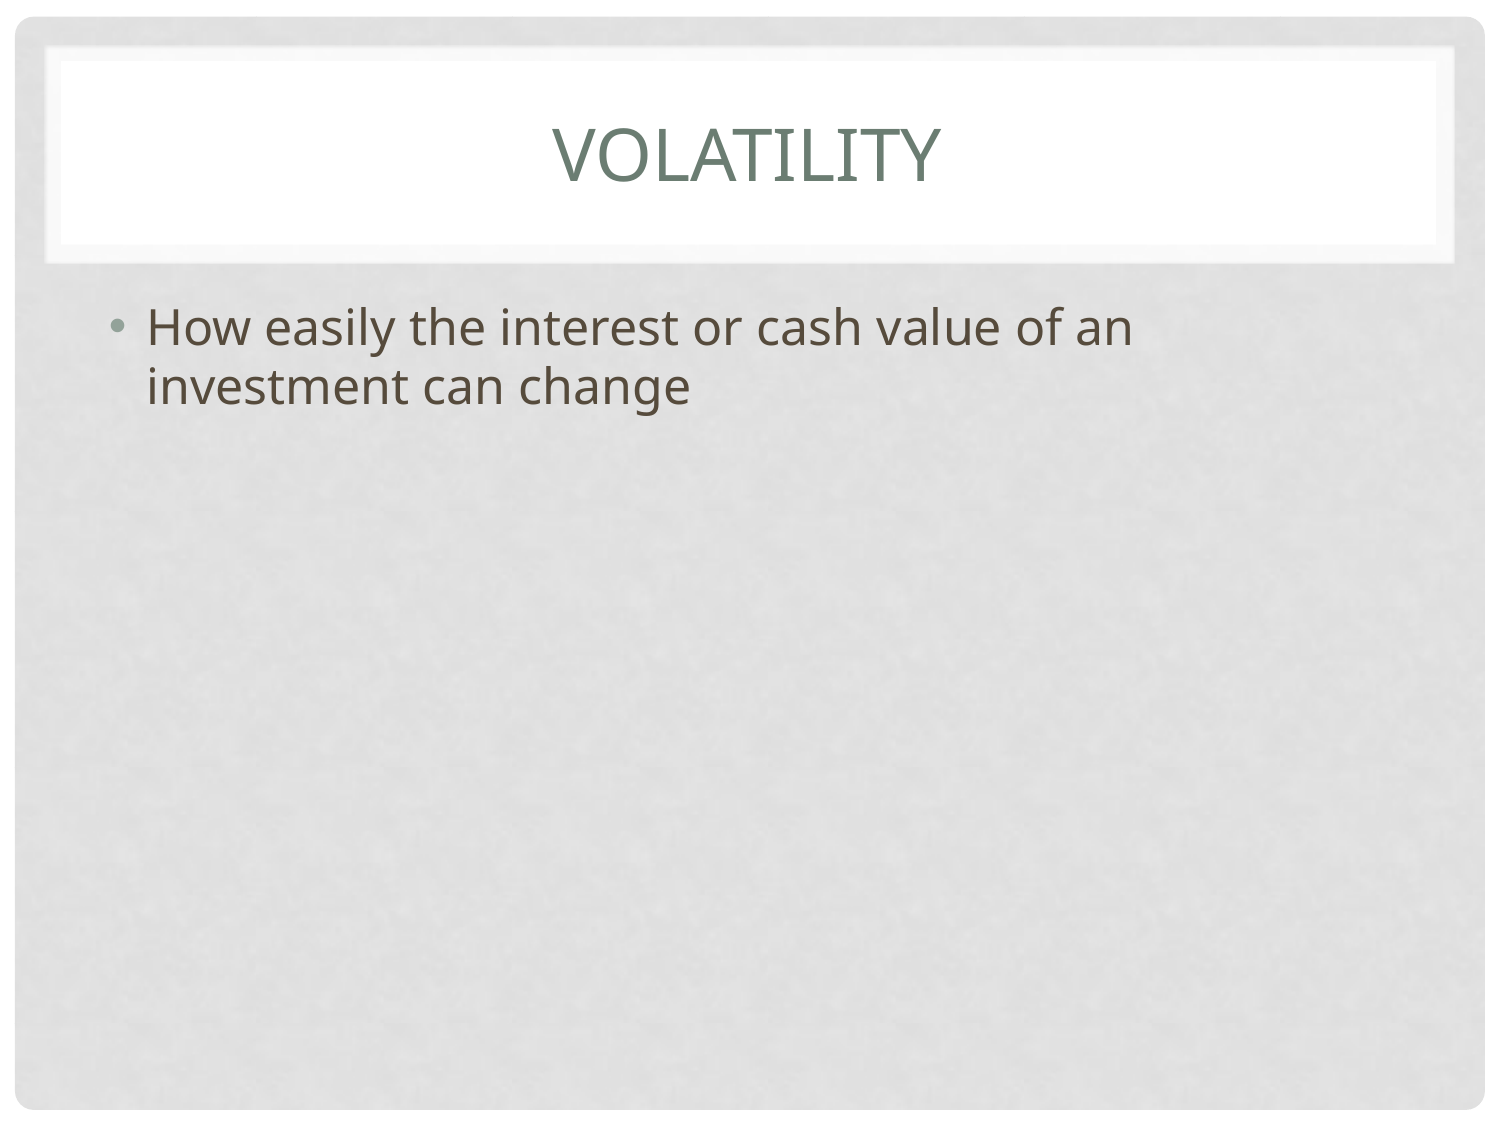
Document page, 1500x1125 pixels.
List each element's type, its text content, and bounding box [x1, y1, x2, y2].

title volatility [69, 66, 1425, 238]
list How easily the interest or cash value of an investment can change [75, 287, 1425, 1005]
